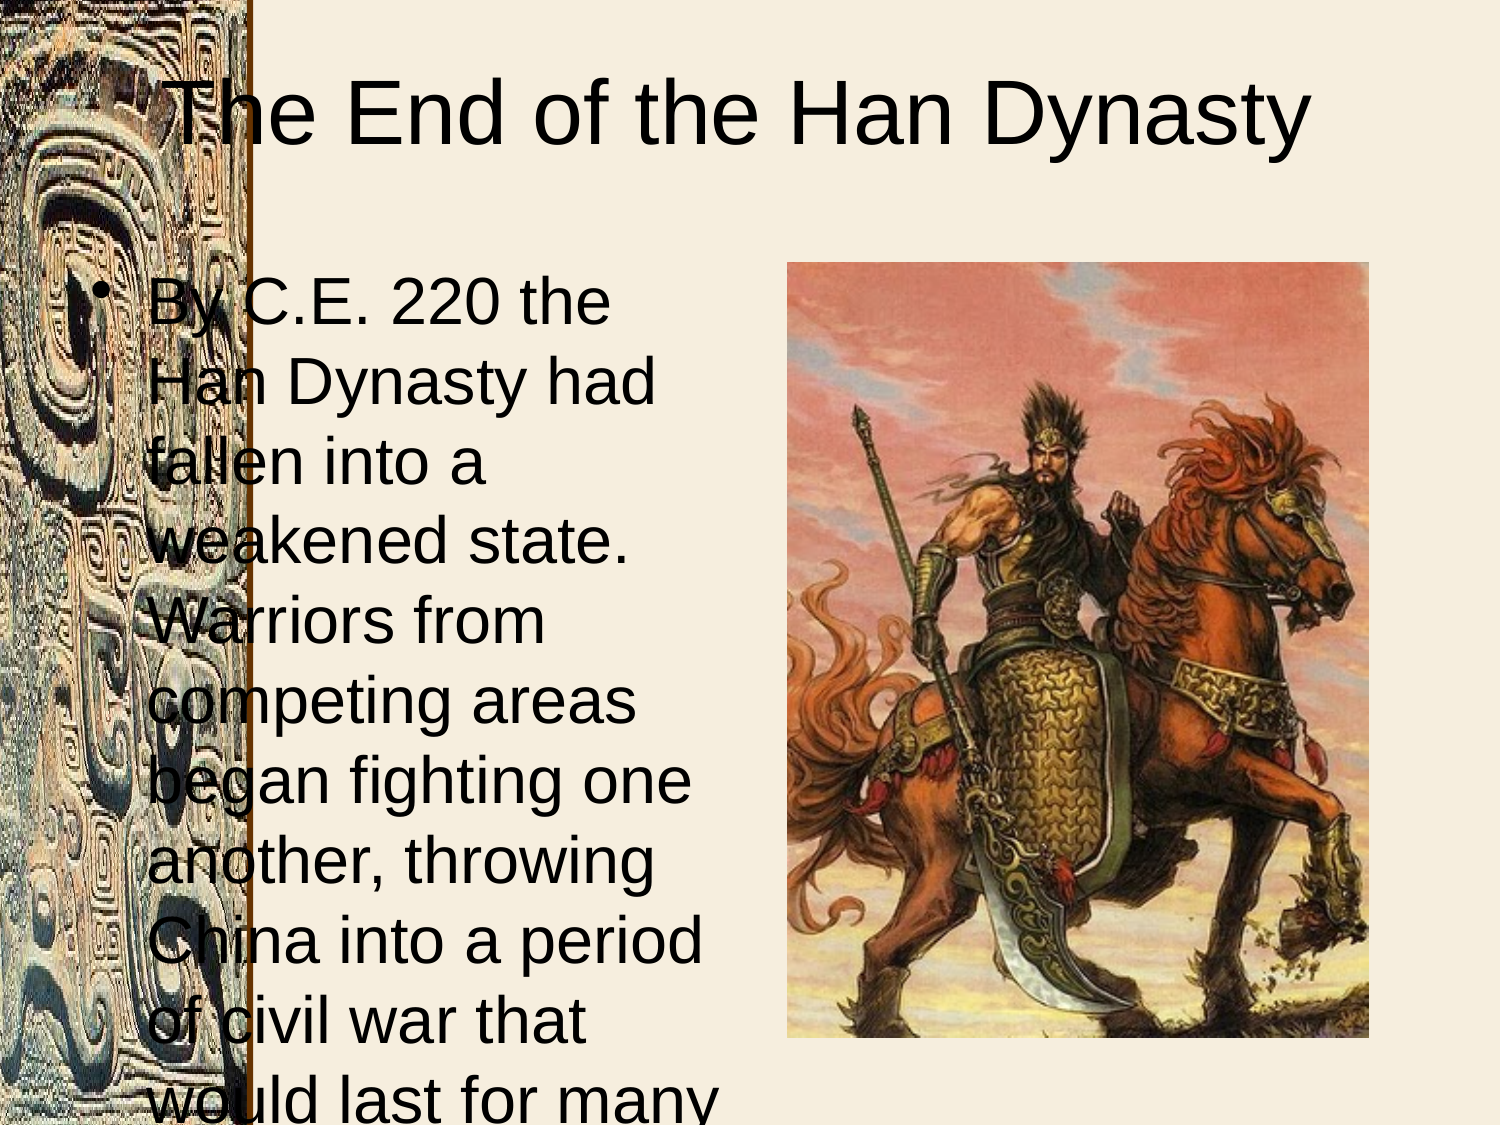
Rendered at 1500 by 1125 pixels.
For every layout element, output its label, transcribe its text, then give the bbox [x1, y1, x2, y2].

picture [787, 262, 1369, 1038]
list By C.E. 220 the Han Dynasty had fallen into a weakened state. Warriors from competing areas began fighting one another, throwing China into a period of civil war that would last for many years. [75, 249, 763, 1000]
title The End of the Han Dynasty [75, 45, 1425, 233]
picture [0, 0, 246, 1125]
